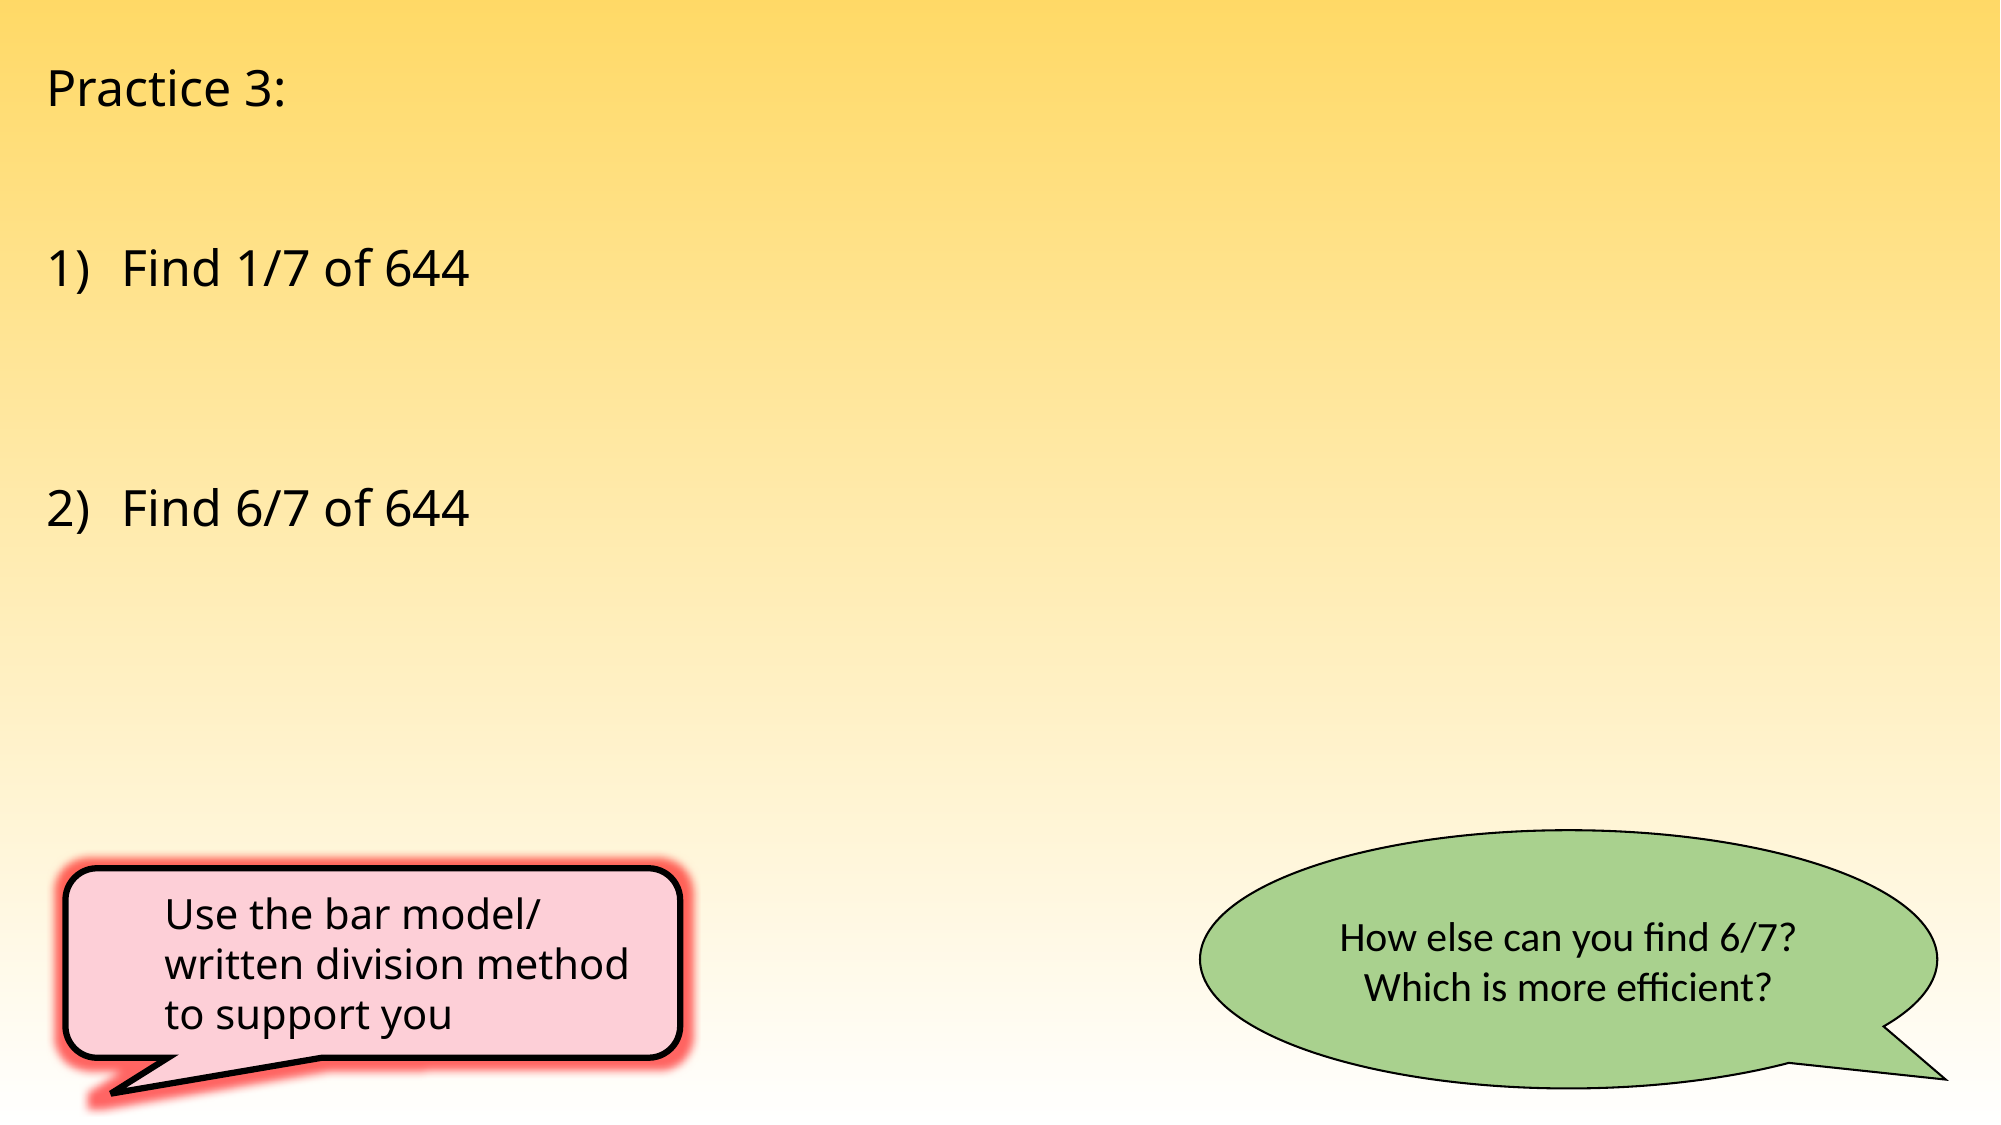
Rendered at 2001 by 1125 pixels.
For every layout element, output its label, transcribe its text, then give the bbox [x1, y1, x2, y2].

text_box Practice 3: Find 1/7 of 644 Find 6/7 of 644 [31, 48, 1974, 604]
text_box Use the bar model/ written division method to support you [64, 867, 682, 1095]
text_box How else can you find 6/7? Which is more efficient? [1198, 829, 1949, 1090]
